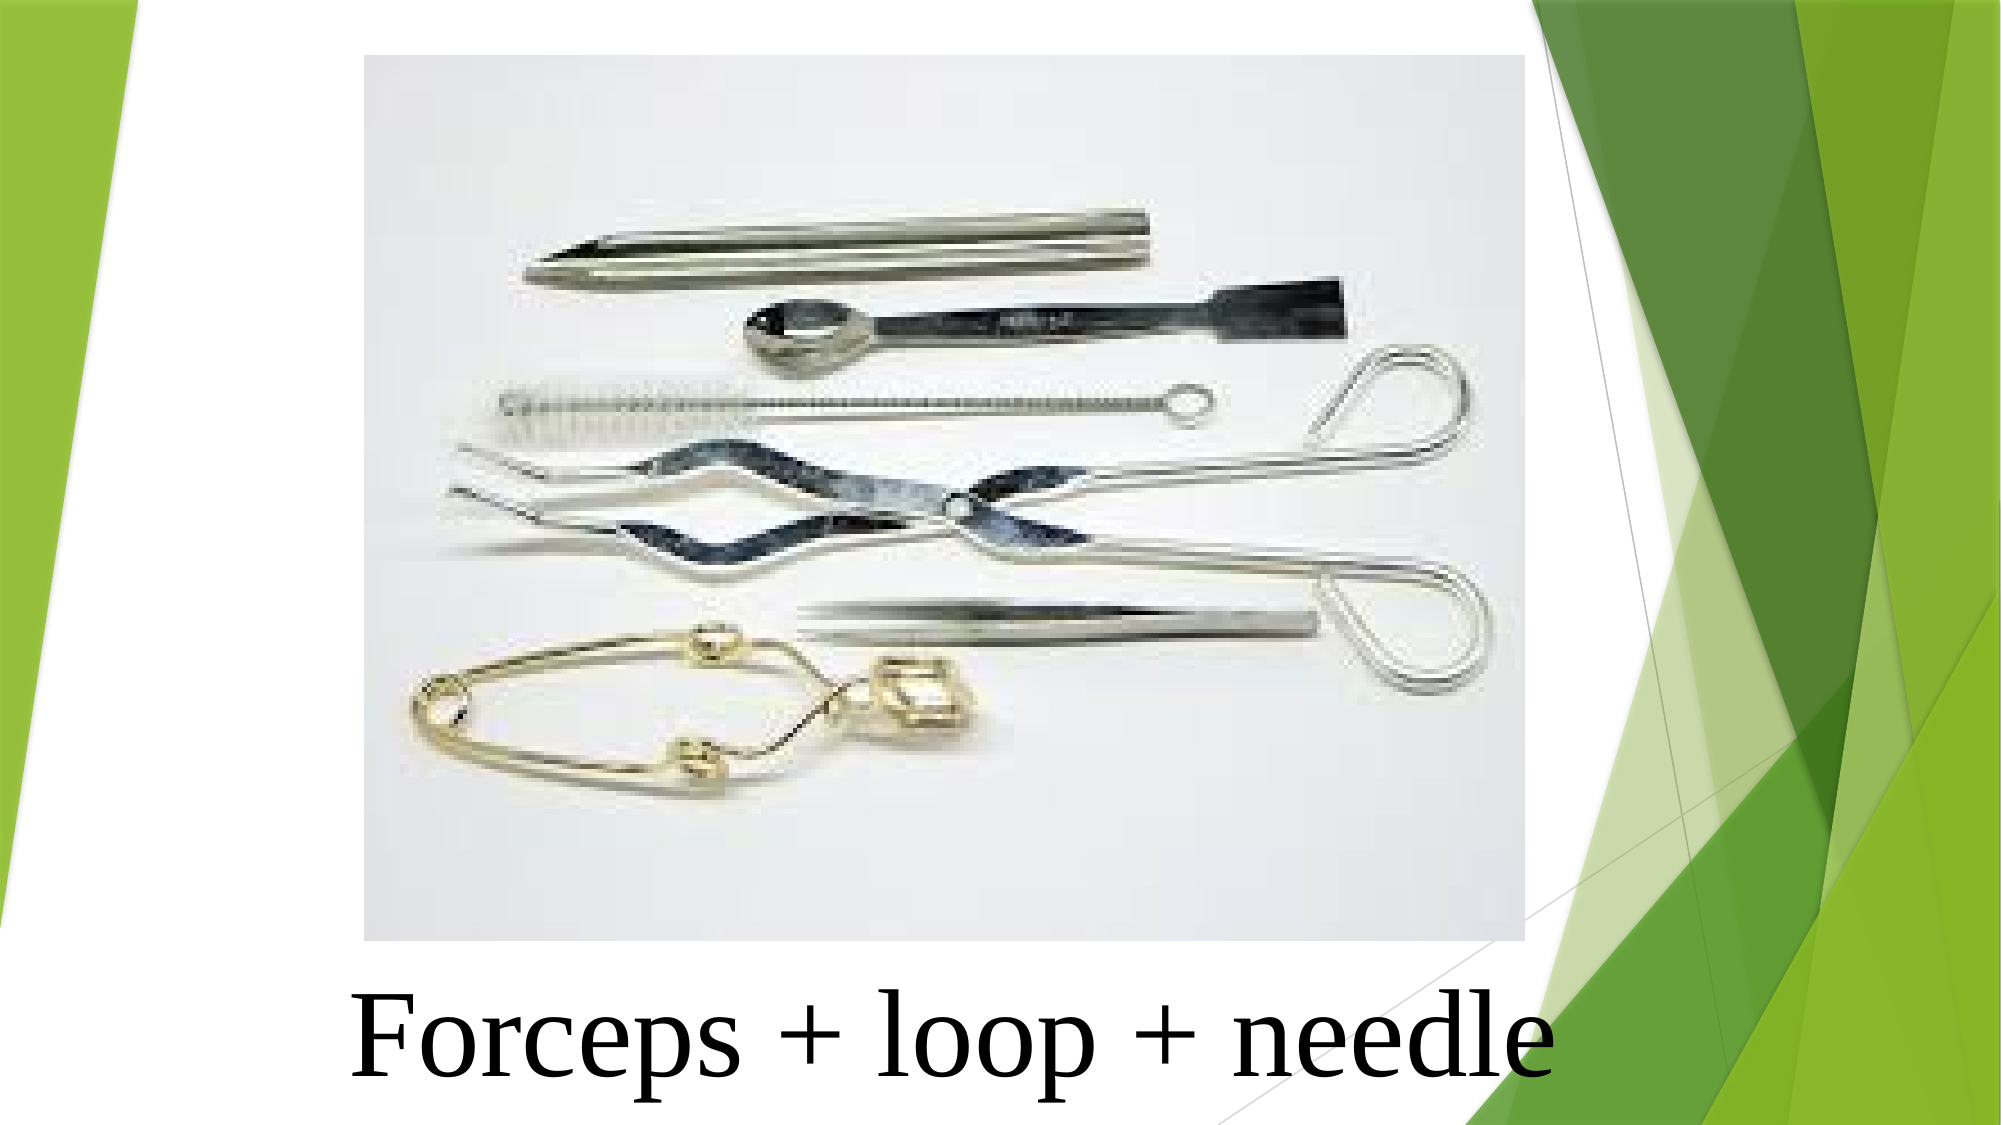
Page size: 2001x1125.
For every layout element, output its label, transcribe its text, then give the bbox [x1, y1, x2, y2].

text_box Forceps + loop + needle [333, 944, 1750, 1109]
picture [363, 55, 1526, 942]
